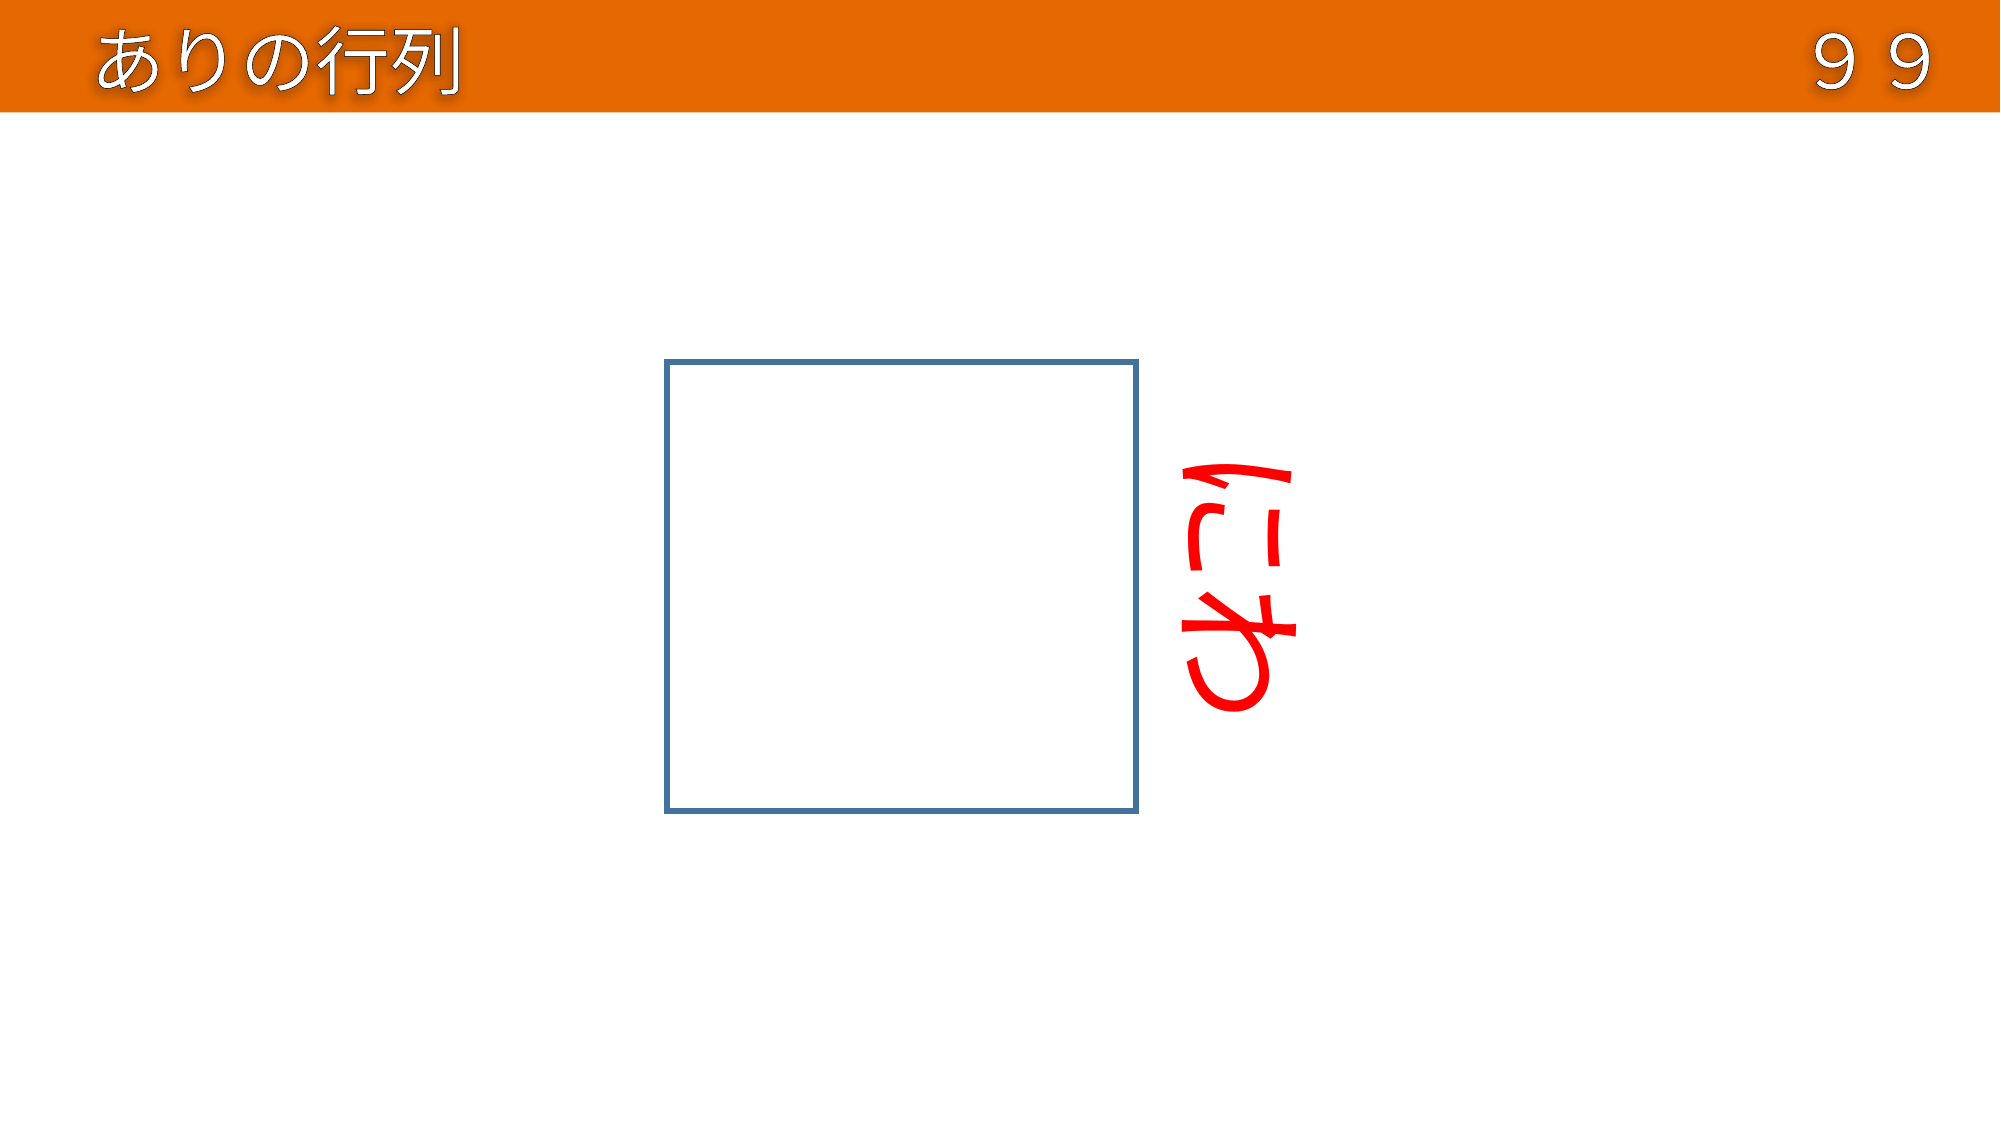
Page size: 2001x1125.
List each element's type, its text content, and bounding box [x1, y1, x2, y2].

text_box 庭 [633, 373, 1169, 1125]
text_box にわ [1135, 432, 1333, 919]
text_box ありの行列 [75, 6, 1378, 112]
text_box [0, 0, 2000, 113]
text_box [666, 361, 1137, 812]
text_box ９９ [1782, 6, 1963, 112]
